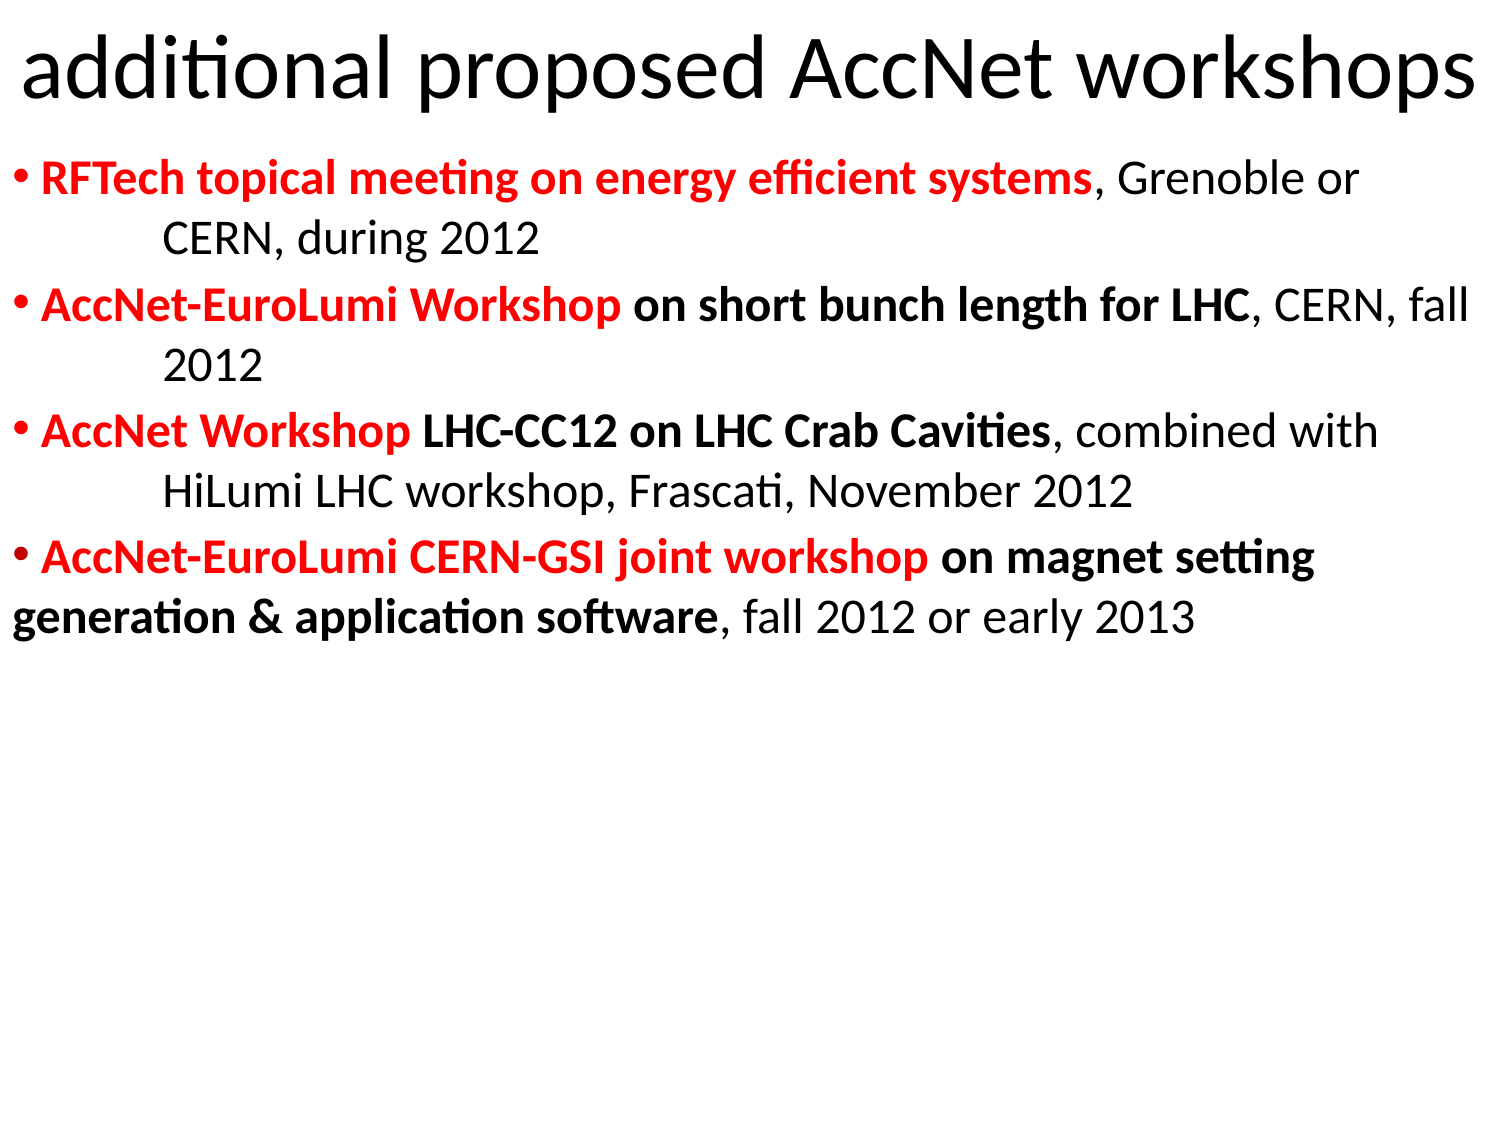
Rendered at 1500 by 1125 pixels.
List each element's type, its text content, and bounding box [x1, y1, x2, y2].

text_box additional proposed AccNet workshops [0, 0, 1500, 188]
text_box RFTech topical meeting on energy efficient systems, Grenoble or CERN, during 2012 AccNet-EuroLumi Workshop on short bunch length for LHC, CERN, fall 2012 AccNet Workshop LHC-CC12 on LHC Crab Cavities, combined with HiLumi LHC workshop, Frascati, November 2012 AccNet-EuroLumi CERN-GSI joint workshop on magnet setting generation & application software, fall 2012 or early 2013 [0, 188, 1498, 756]
